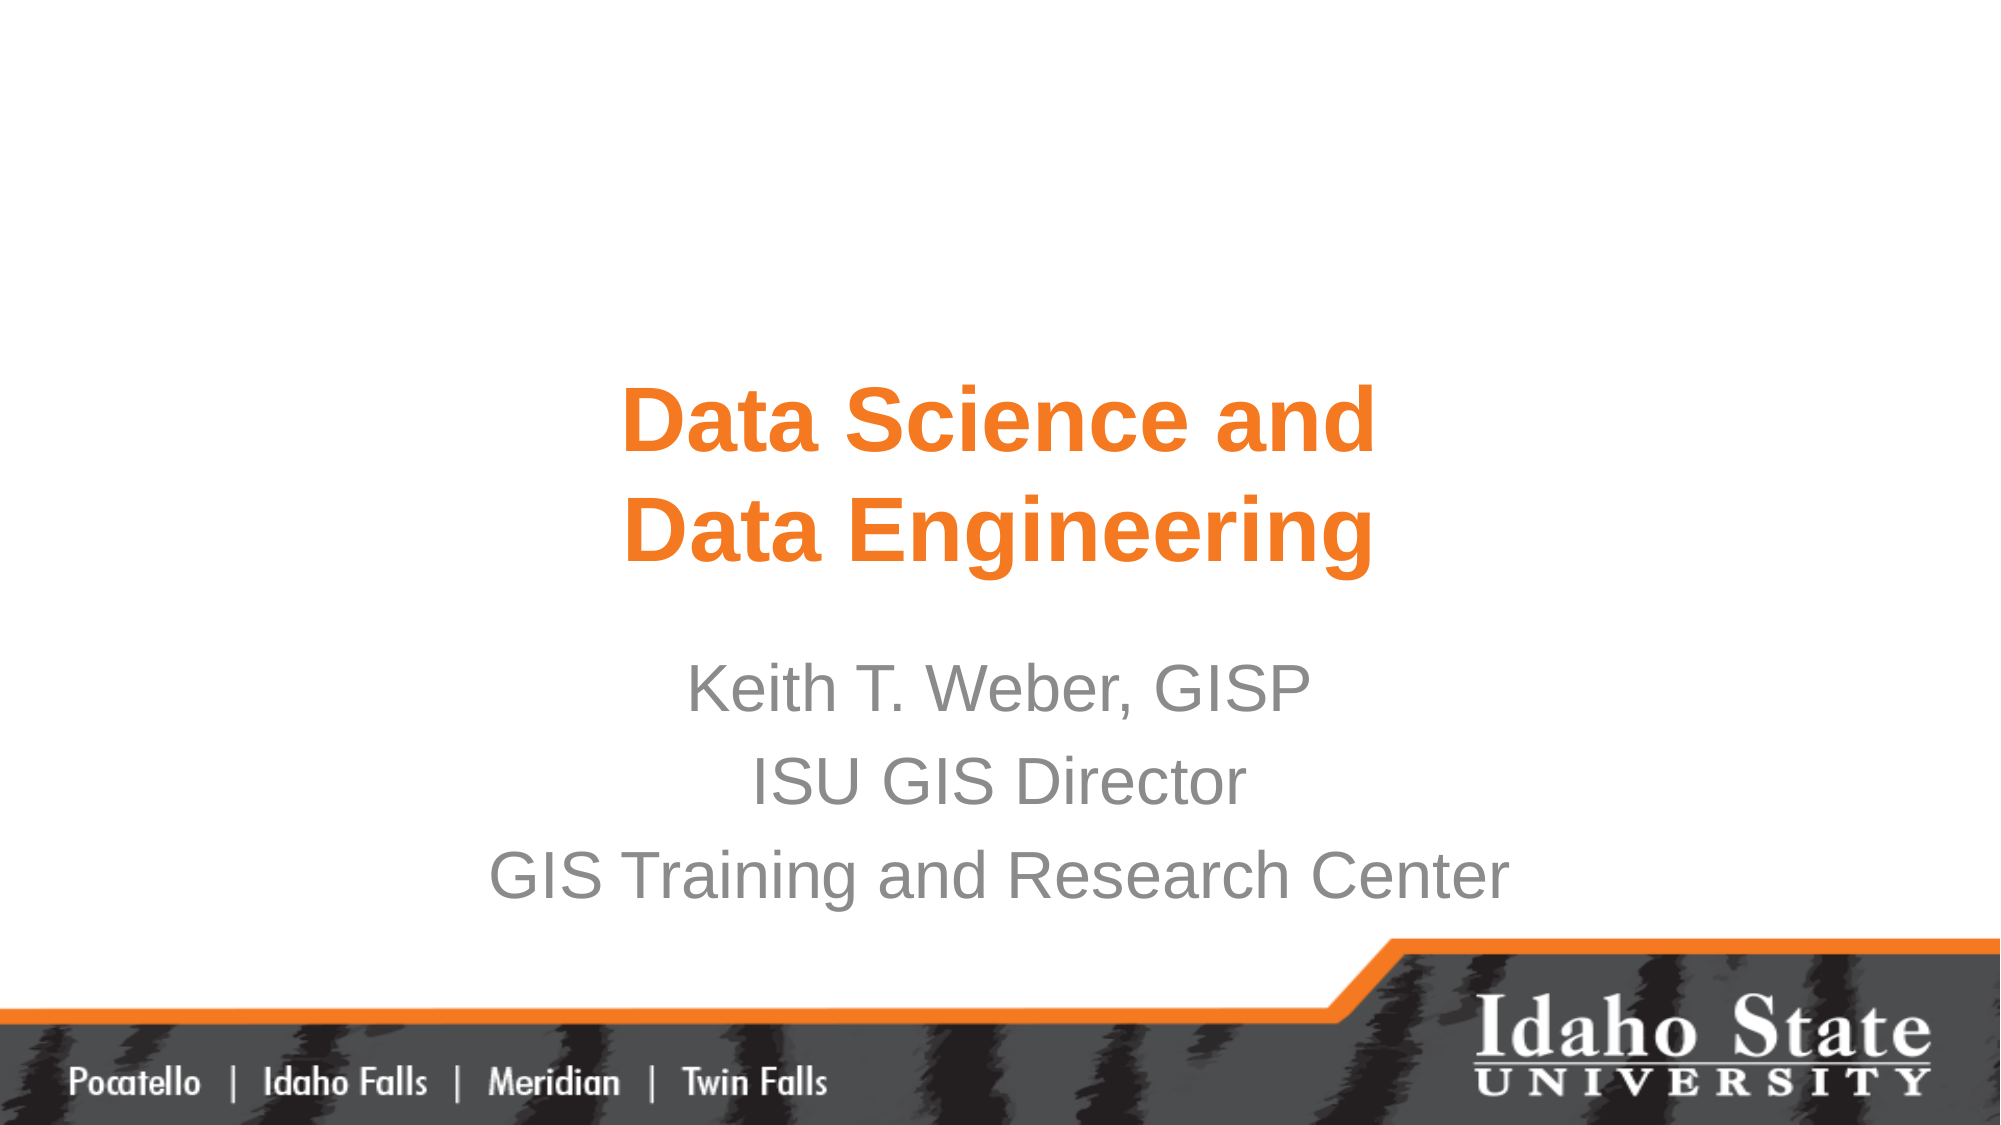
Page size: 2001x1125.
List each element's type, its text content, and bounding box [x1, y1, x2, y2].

title Data Science and Data Engineering [149, 349, 1851, 591]
picture [0, 0, 2000, 1125]
subtitle Keith T. Weber, GISP ISU GIS Director GIS Training and Research Center [299, 637, 1701, 926]
